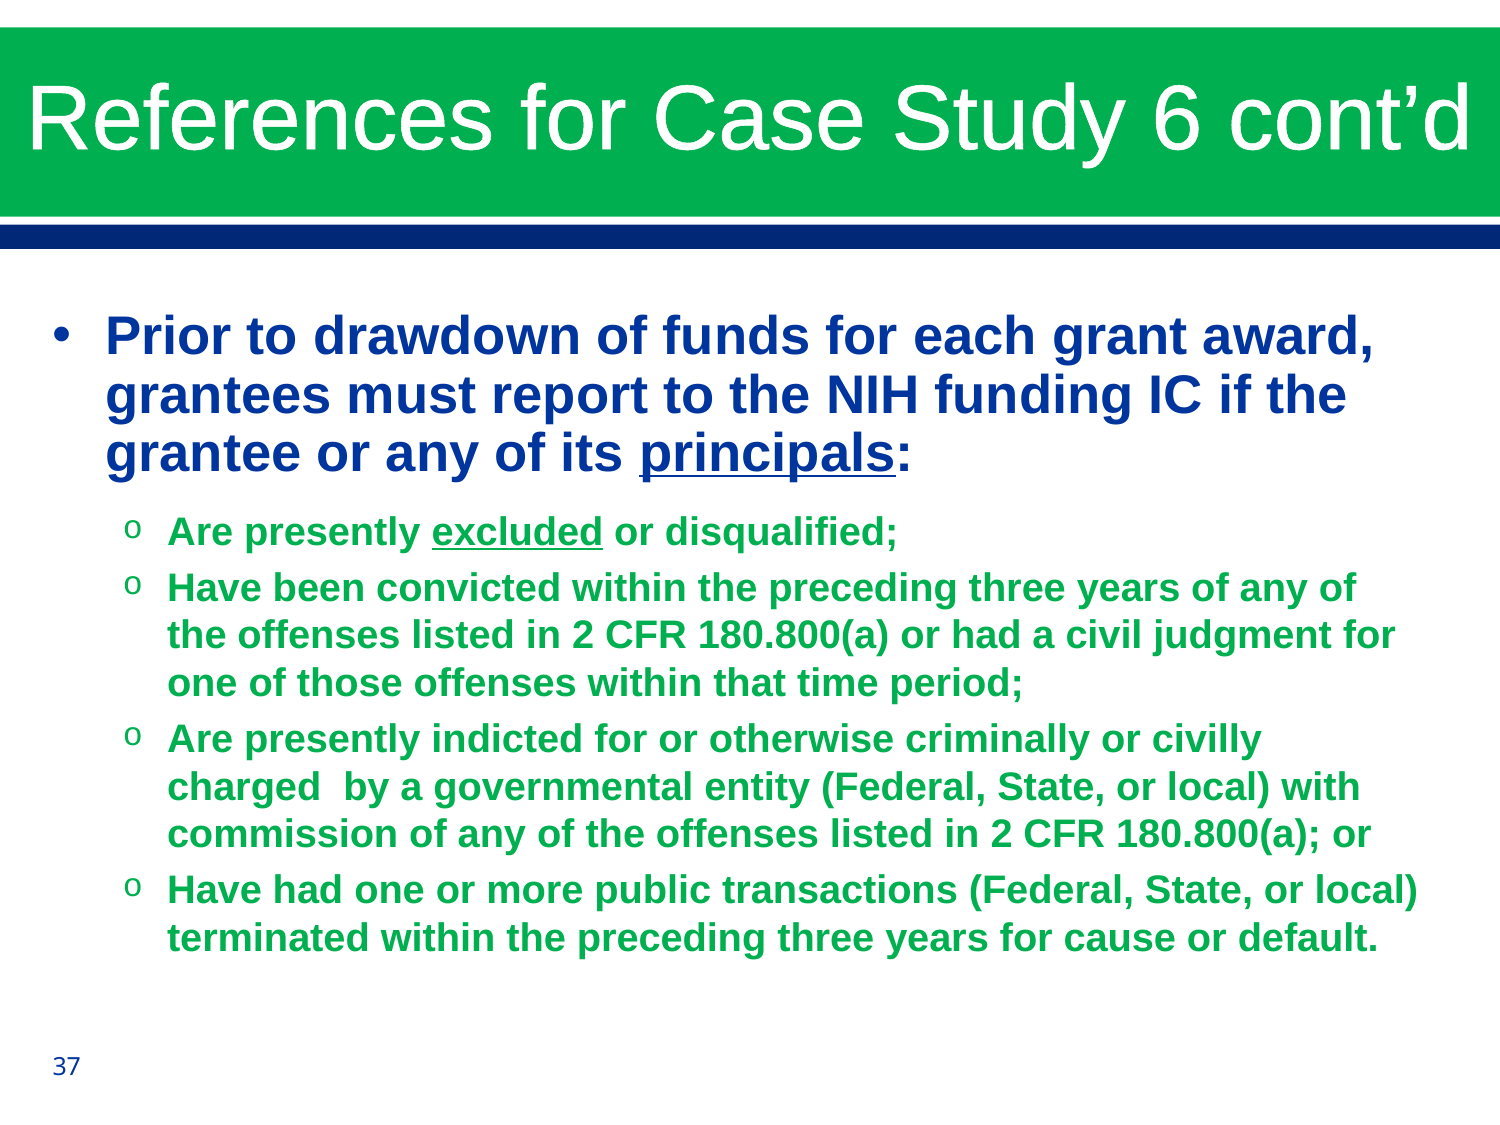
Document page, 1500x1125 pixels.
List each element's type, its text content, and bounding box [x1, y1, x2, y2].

slide_number 37 [37, 1037, 388, 1098]
title References for Case Study 6 cont’d [0, 0, 1500, 225]
list Prior to drawdown of funds for each grant award, grantees must report to the NIH funding IC if the grantee or any of its principals: Are presently excluded or disqualified; Have been convicted within the preceding three years of any of the offenses listed in 2 CFR 180.800(a) or had a civil judgment for one of those offenses within that time period; Are presently indicted for or otherwise criminally or civilly charged by a governmental entity (Federal, State, or local) with commission of any of the offenses listed in 2 CFR 180.800(a); or Have had one or more public transactions (Federal, State, or local) terminated within the preceding three years for cause or default. [37, 299, 1438, 975]
